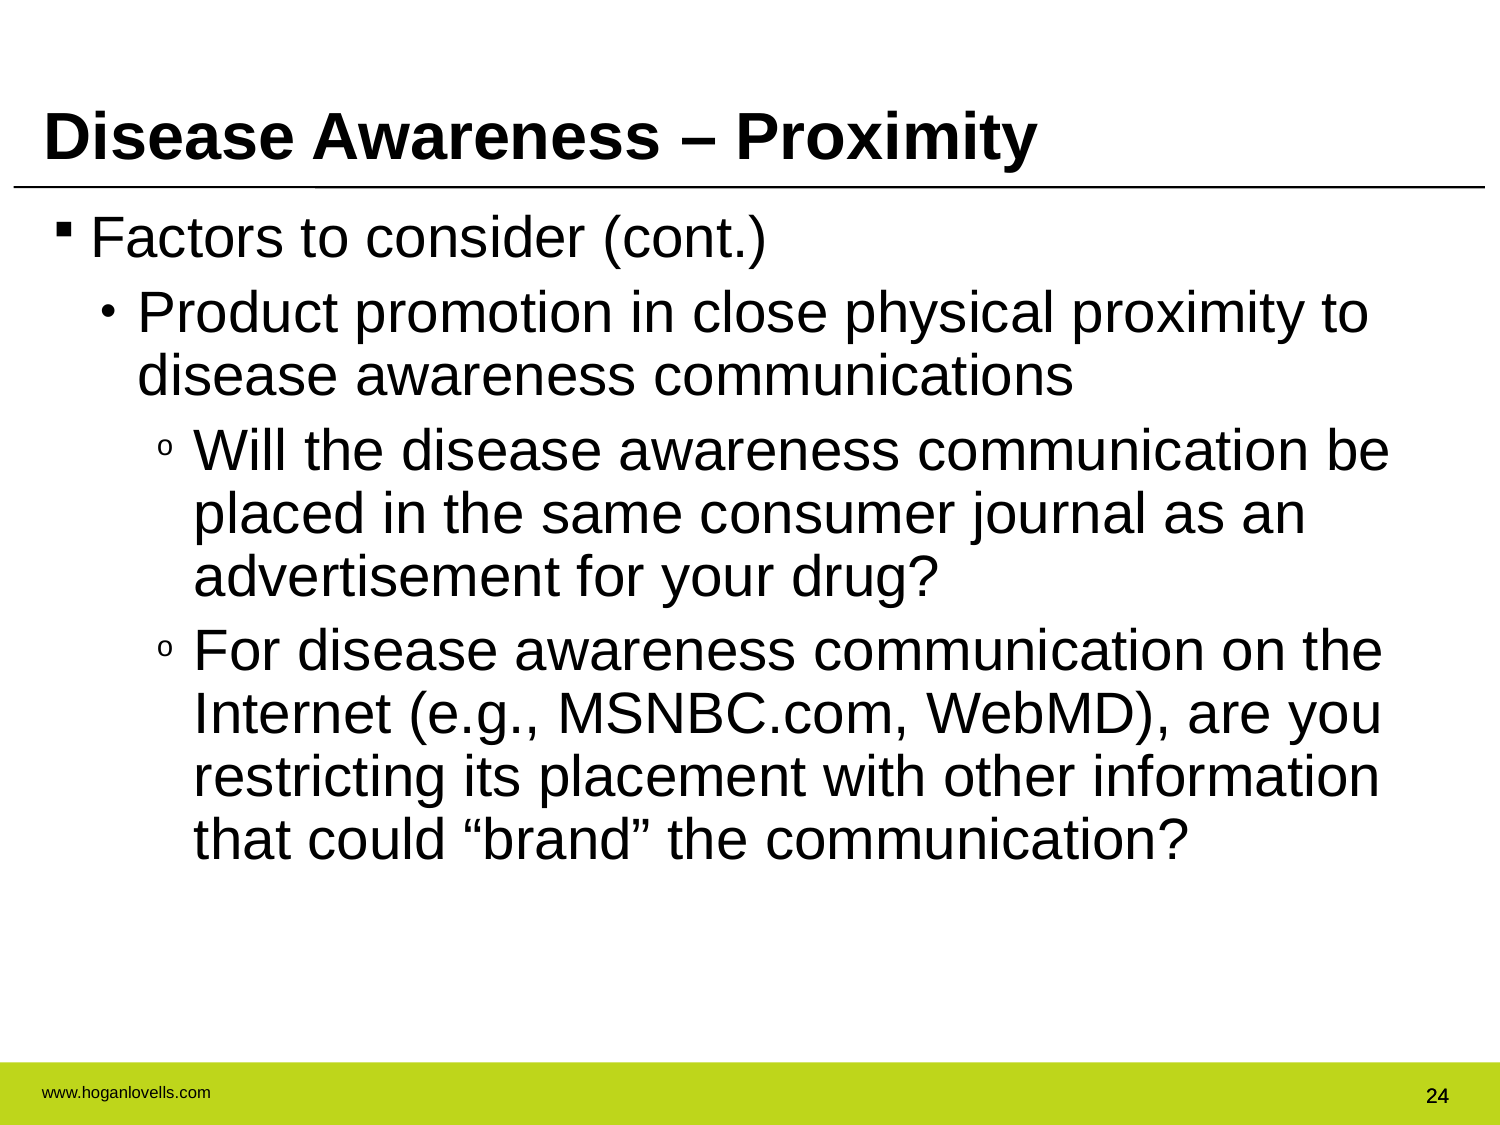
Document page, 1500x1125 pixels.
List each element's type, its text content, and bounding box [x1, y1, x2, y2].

list Factors to consider (cont.) Product promotion in close physical proximity to disease awareness communications Will the disease awareness communication be placed in the same consumer journal as an advertisement for your drug? For disease awareness communication on the Internet (e.g., MSNBC.com, WebMD), are you restricting its placement with other information that could “brand” the communication? [37, 200, 1464, 1038]
text_box 24 [1382, 1065, 1464, 1125]
title Disease Awareness – Proximity [28, 50, 1425, 180]
